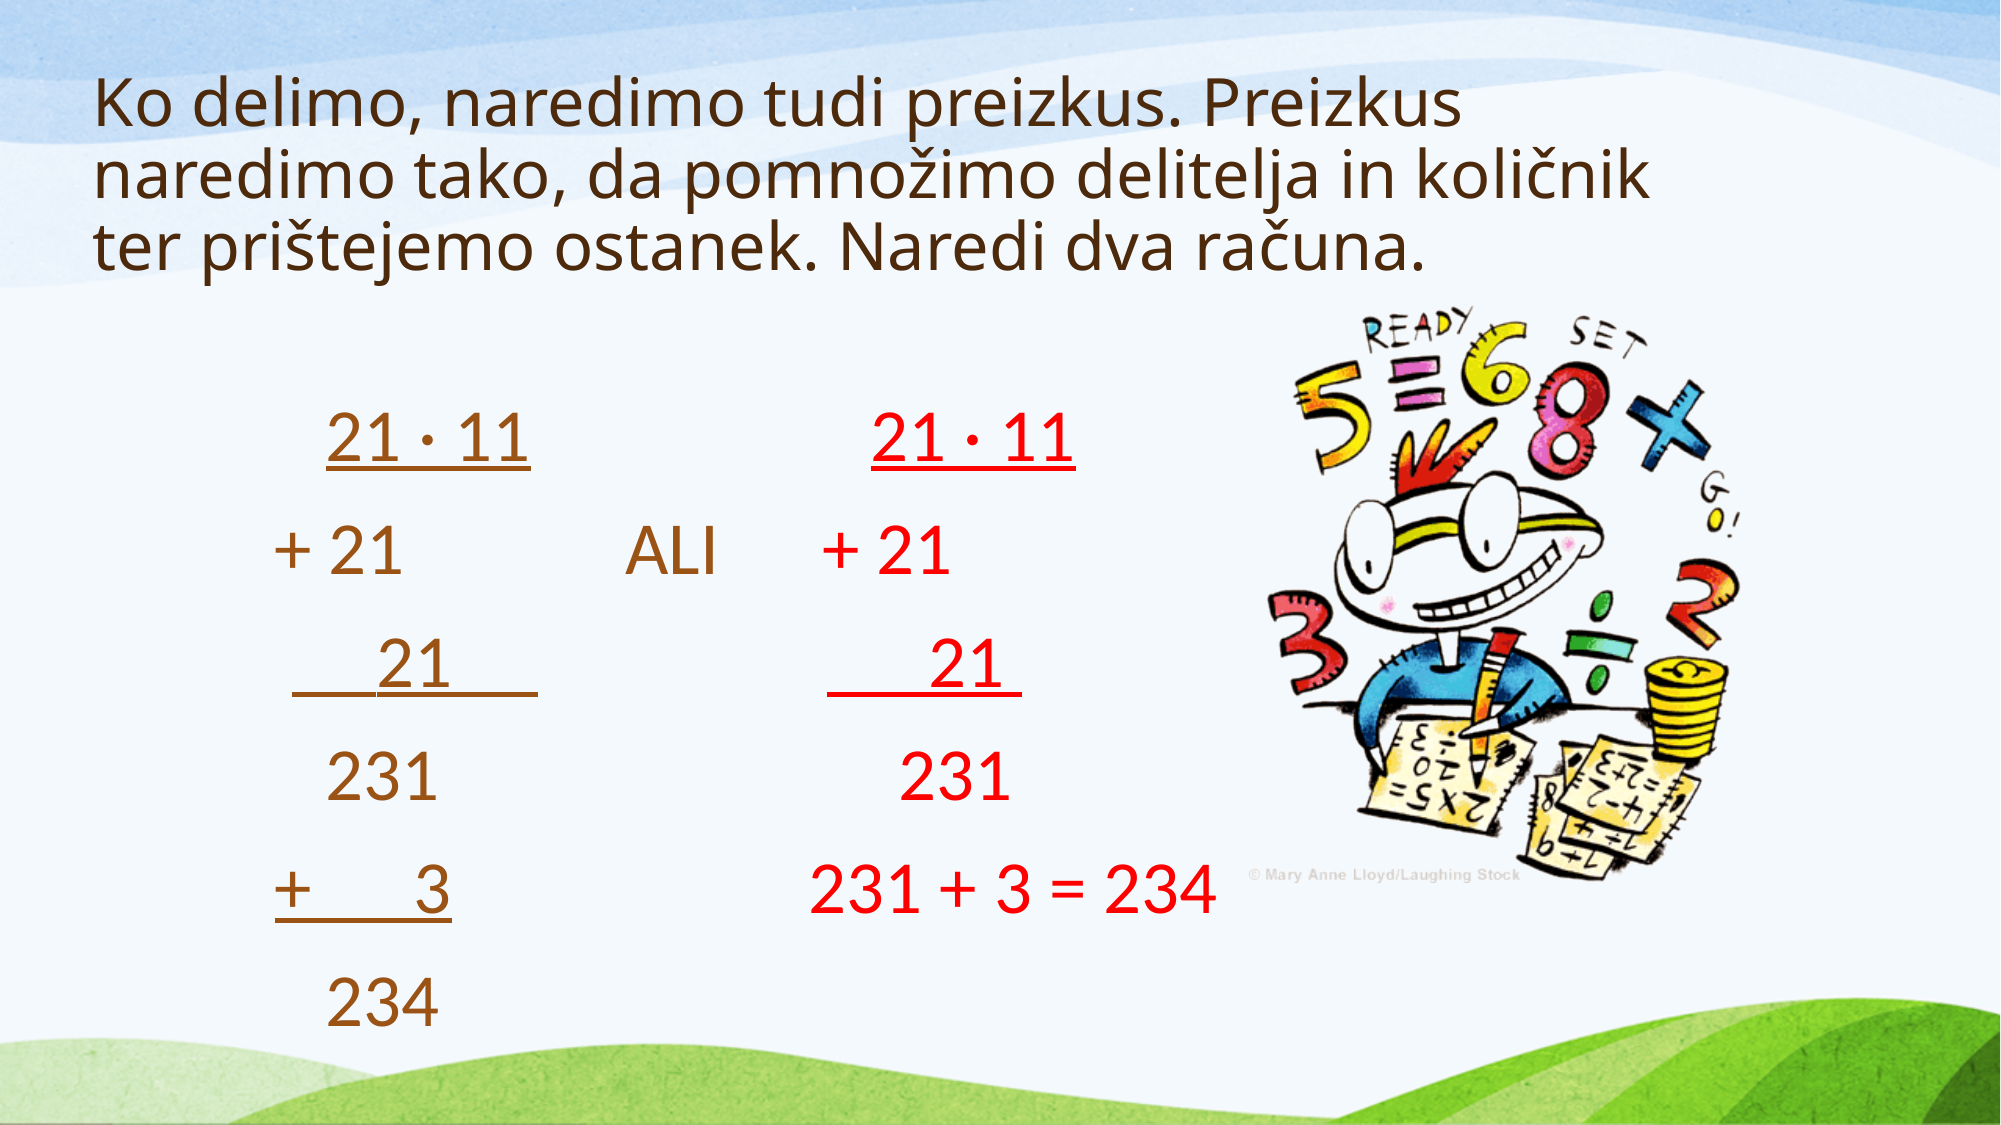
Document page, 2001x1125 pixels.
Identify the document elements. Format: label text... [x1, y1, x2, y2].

picture [0, 0, 2001, 1125]
text_box 21 · 11 21 · 11 + 21 ALI + 21 21 21 231 231 + 3 231 + 3 = 234 234 [259, 372, 1778, 1125]
title Ko delimo, naredimo tudi preizkus. Preizkus naredimo tako, da pomnožimo delitelja in količnik ter prištejemo ostanek. Naredi dva računa. [77, 26, 1716, 373]
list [1245, 302, 1750, 885]
